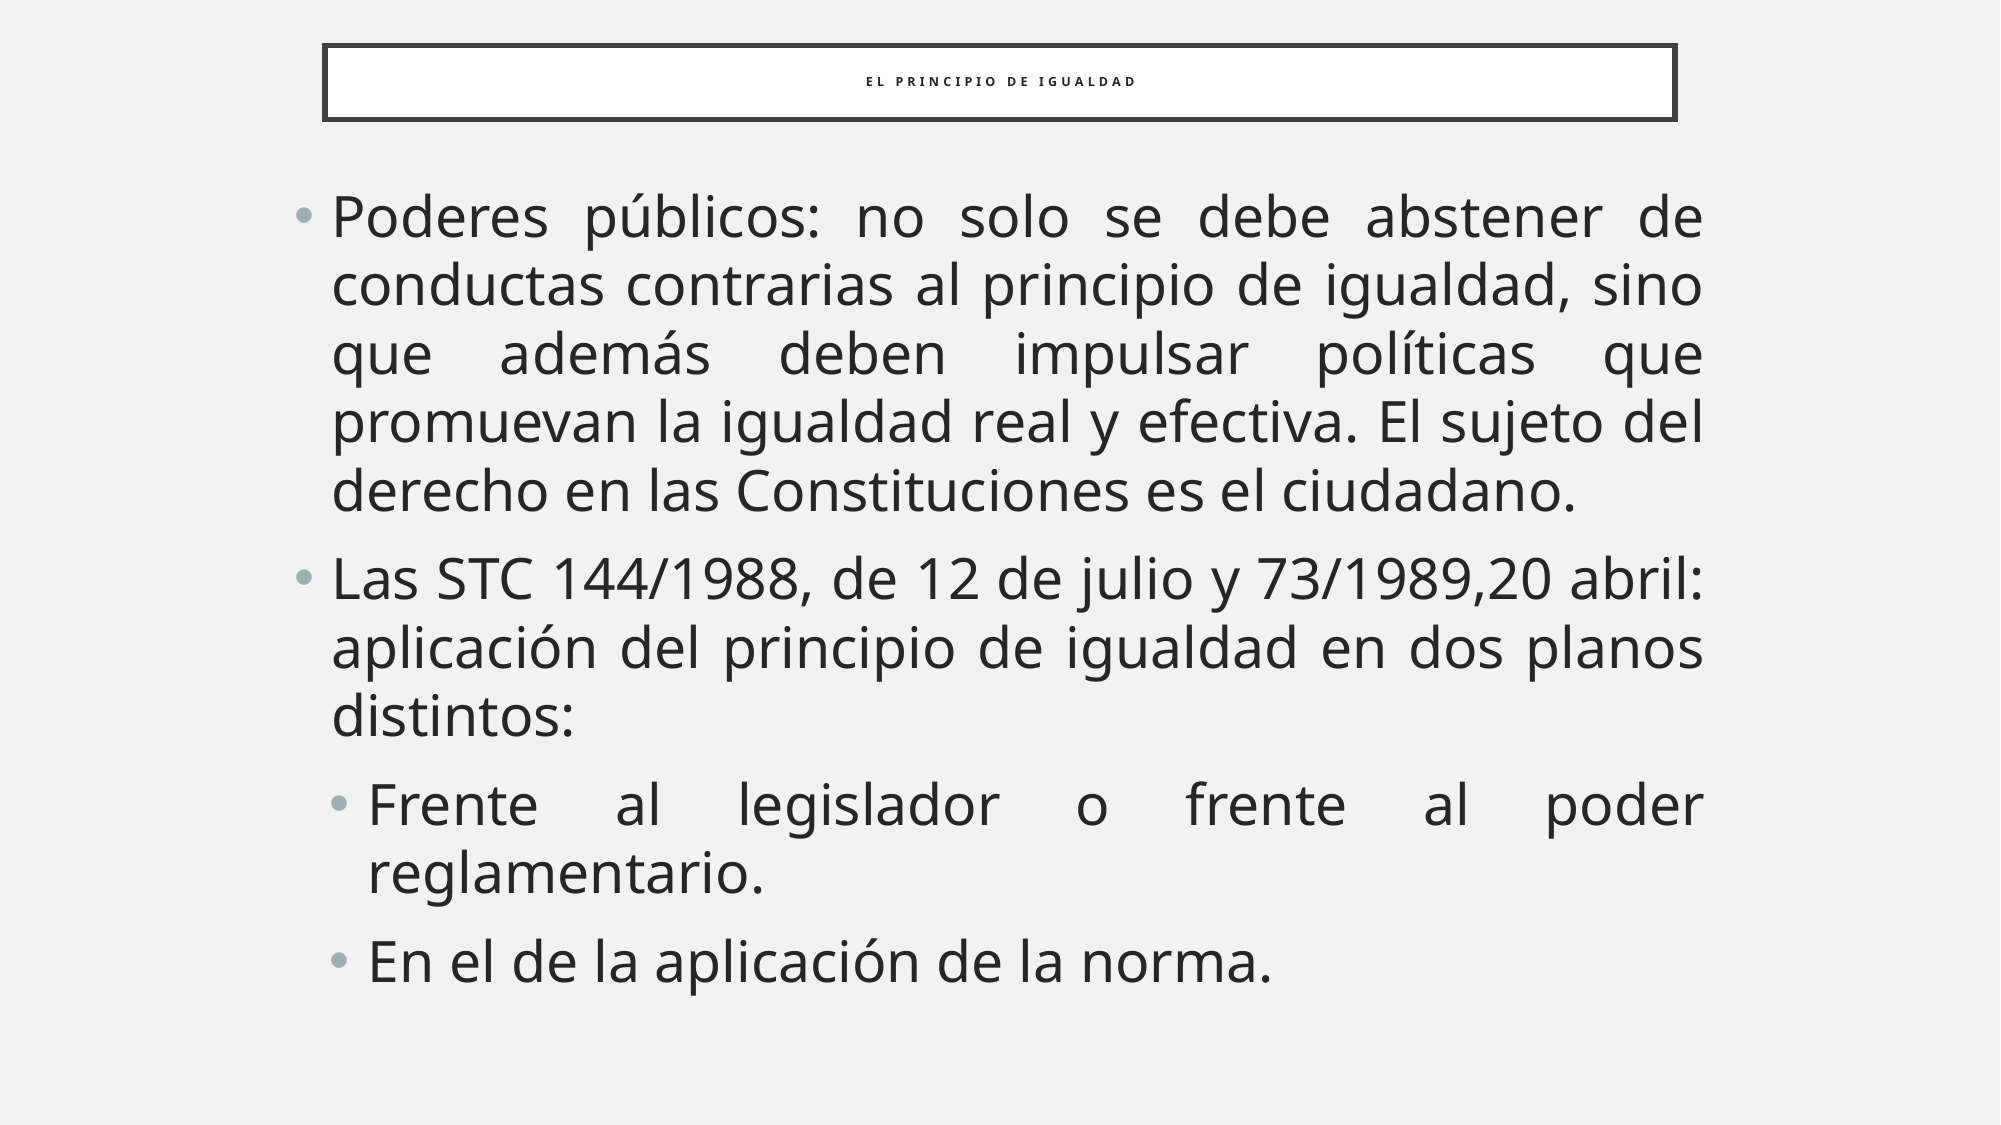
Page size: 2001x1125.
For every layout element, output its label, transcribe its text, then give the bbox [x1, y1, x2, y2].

title EL PRINCIPIO DE IGUALDAD [322, 43, 1678, 122]
list Poderes públicos: no solo se debe abstener de conductas contrarias al principio de igualdad, sino que además deben impulsar políticas que promuevan la igualdad real y efectiva. El sujeto del derecho en las Constituciones es el ciudadano. Las STC 144/1988, de 12 de julio y 73/1989,20 abril: aplicación del principio de igualdad en dos planos distintos: Frente al legislador o frente al poder reglamentario. En el de la aplicación de la norma. [279, 172, 1721, 1006]
